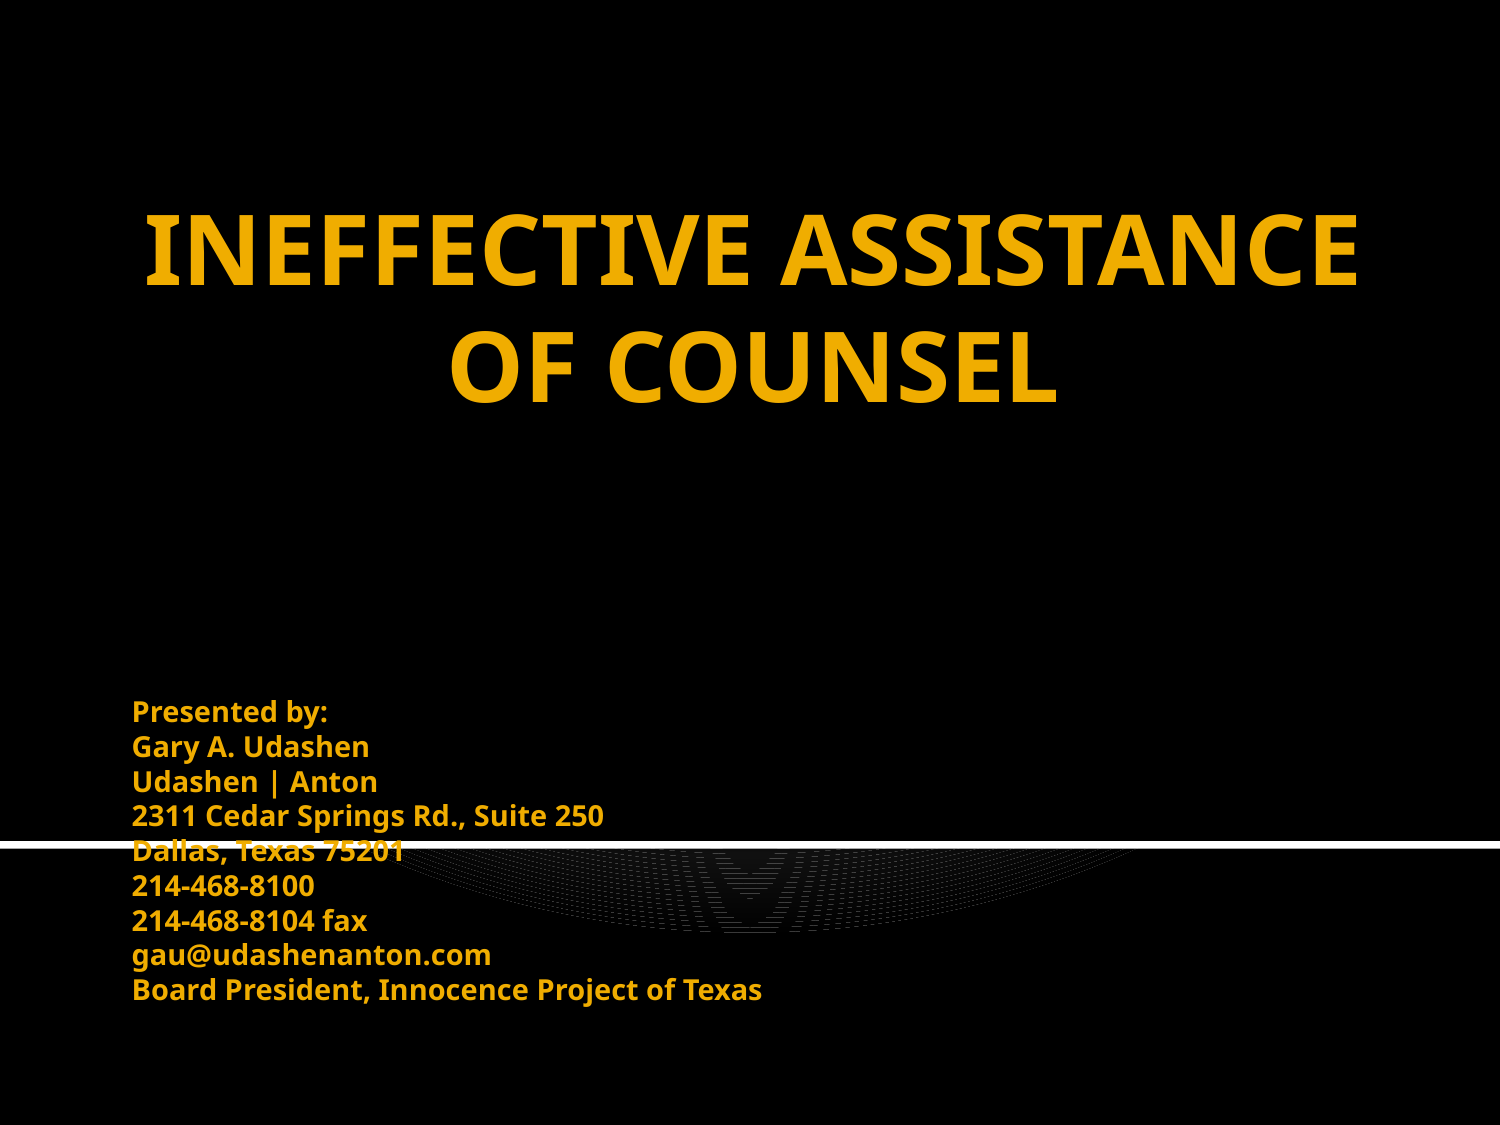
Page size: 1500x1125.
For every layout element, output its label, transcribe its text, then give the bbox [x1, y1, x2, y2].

title INEFFECTIVE ASSISTANCE OF COUNSEL [112, 187, 1388, 593]
text_box [112, 849, 1388, 906]
subtitle Presented by: Gary A. Udashen Udashen | Anton 2311 Cedar Springs Rd., Suite 250 Dallas, Texas 75201 214-468-8100 214-468-8104 fax gau@udashenanton.com Board President, Innocence Project of Texas [112, 693, 1025, 849]
subtitle Presented by: Gary A. Udashen Udashen | Anton 2311 Cedar Springs Rd., Suite 250 Dallas, Texas 75201 214-468-8100 214-468-8104 fax gau@udashenanton.com Board President, Innocence Project of Texas [112, 906, 1025, 1007]
